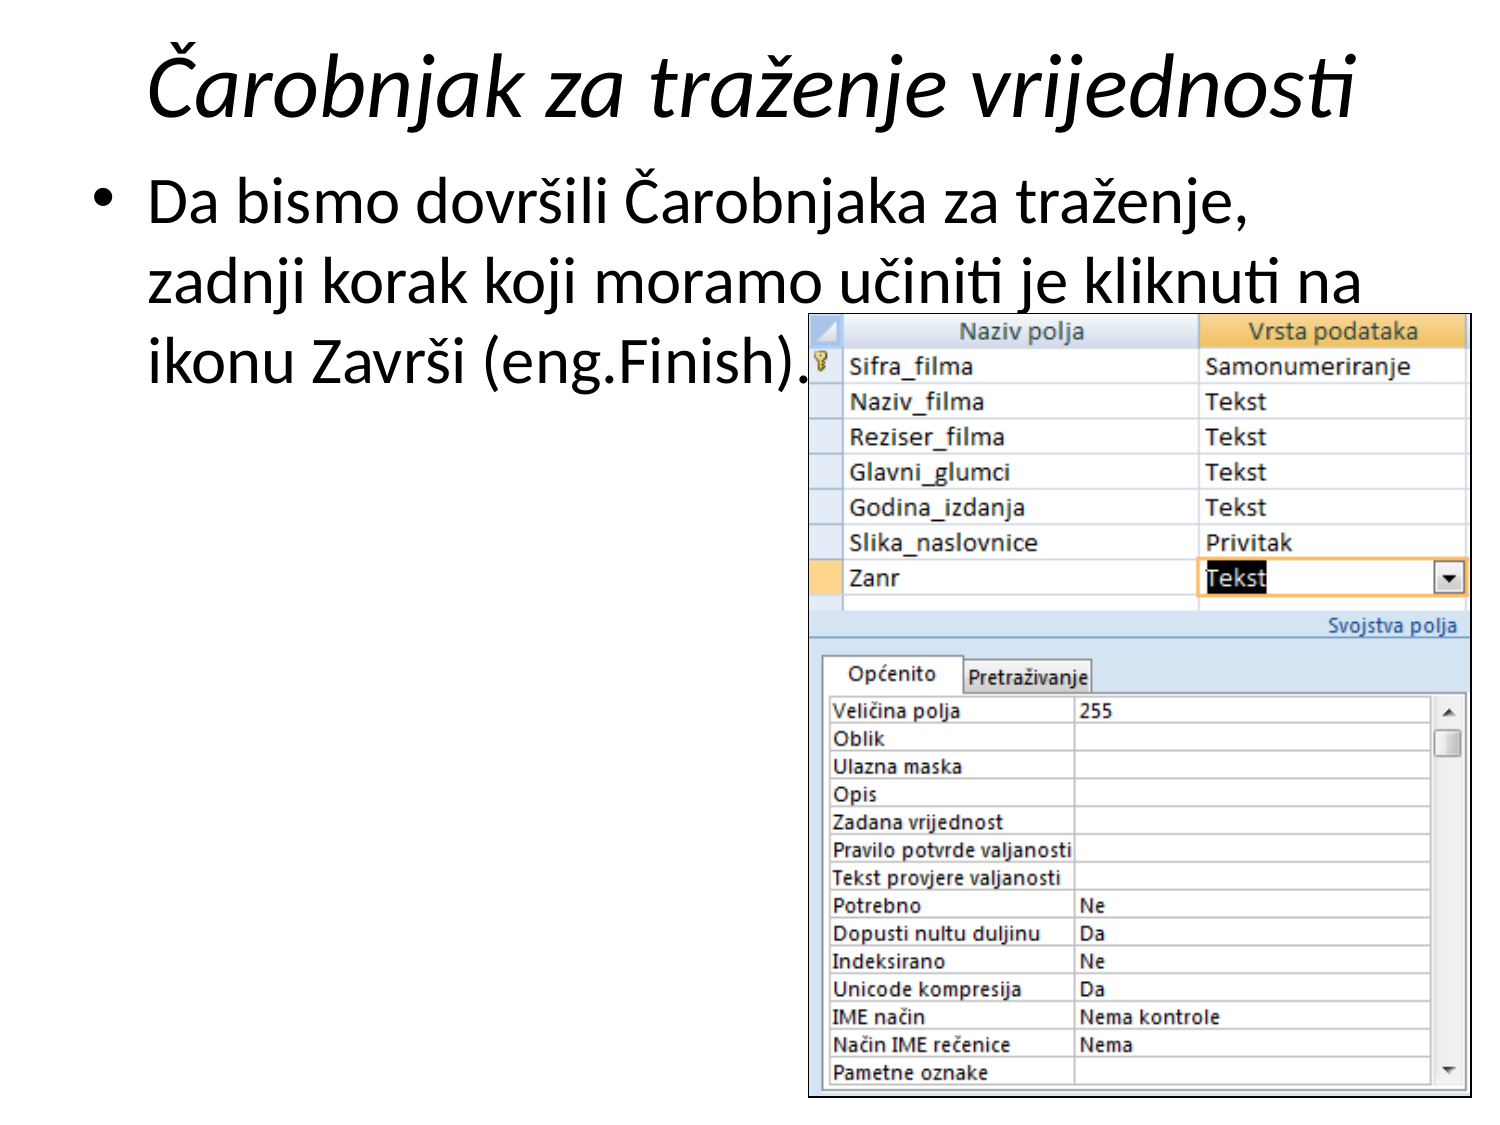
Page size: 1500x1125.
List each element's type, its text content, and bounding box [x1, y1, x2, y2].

list Da bismo dovršili Čarobnjaka za traženje, zadnji korak koji moramo učiniti je kliknuti na ikonu Završi (eng.Finish). [76, 149, 1427, 892]
title Čarobnjak za traženje vrijednosti [76, 0, 1427, 149]
picture [808, 314, 1471, 1097]
